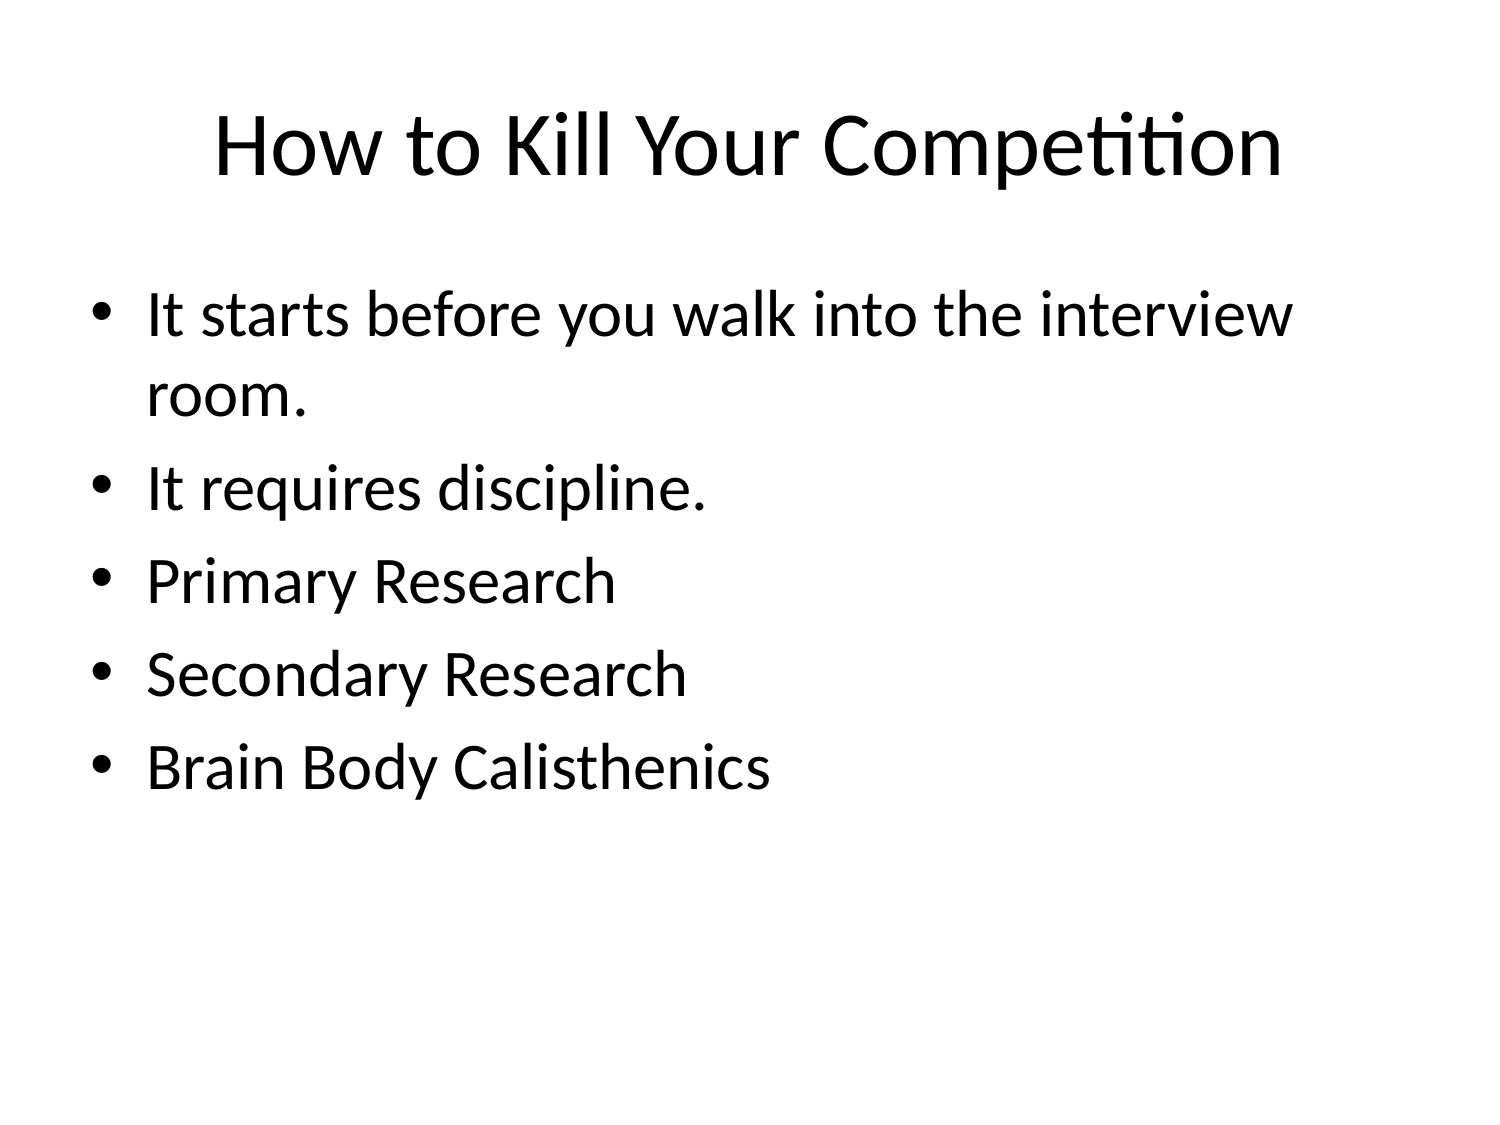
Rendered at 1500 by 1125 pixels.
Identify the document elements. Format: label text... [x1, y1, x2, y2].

title How to Kill Your Competition [75, 45, 1425, 233]
list It starts before you walk into the interview room. It requires discipline. Primary Research Secondary Research Brain Body Calisthenics [75, 262, 1425, 1005]
